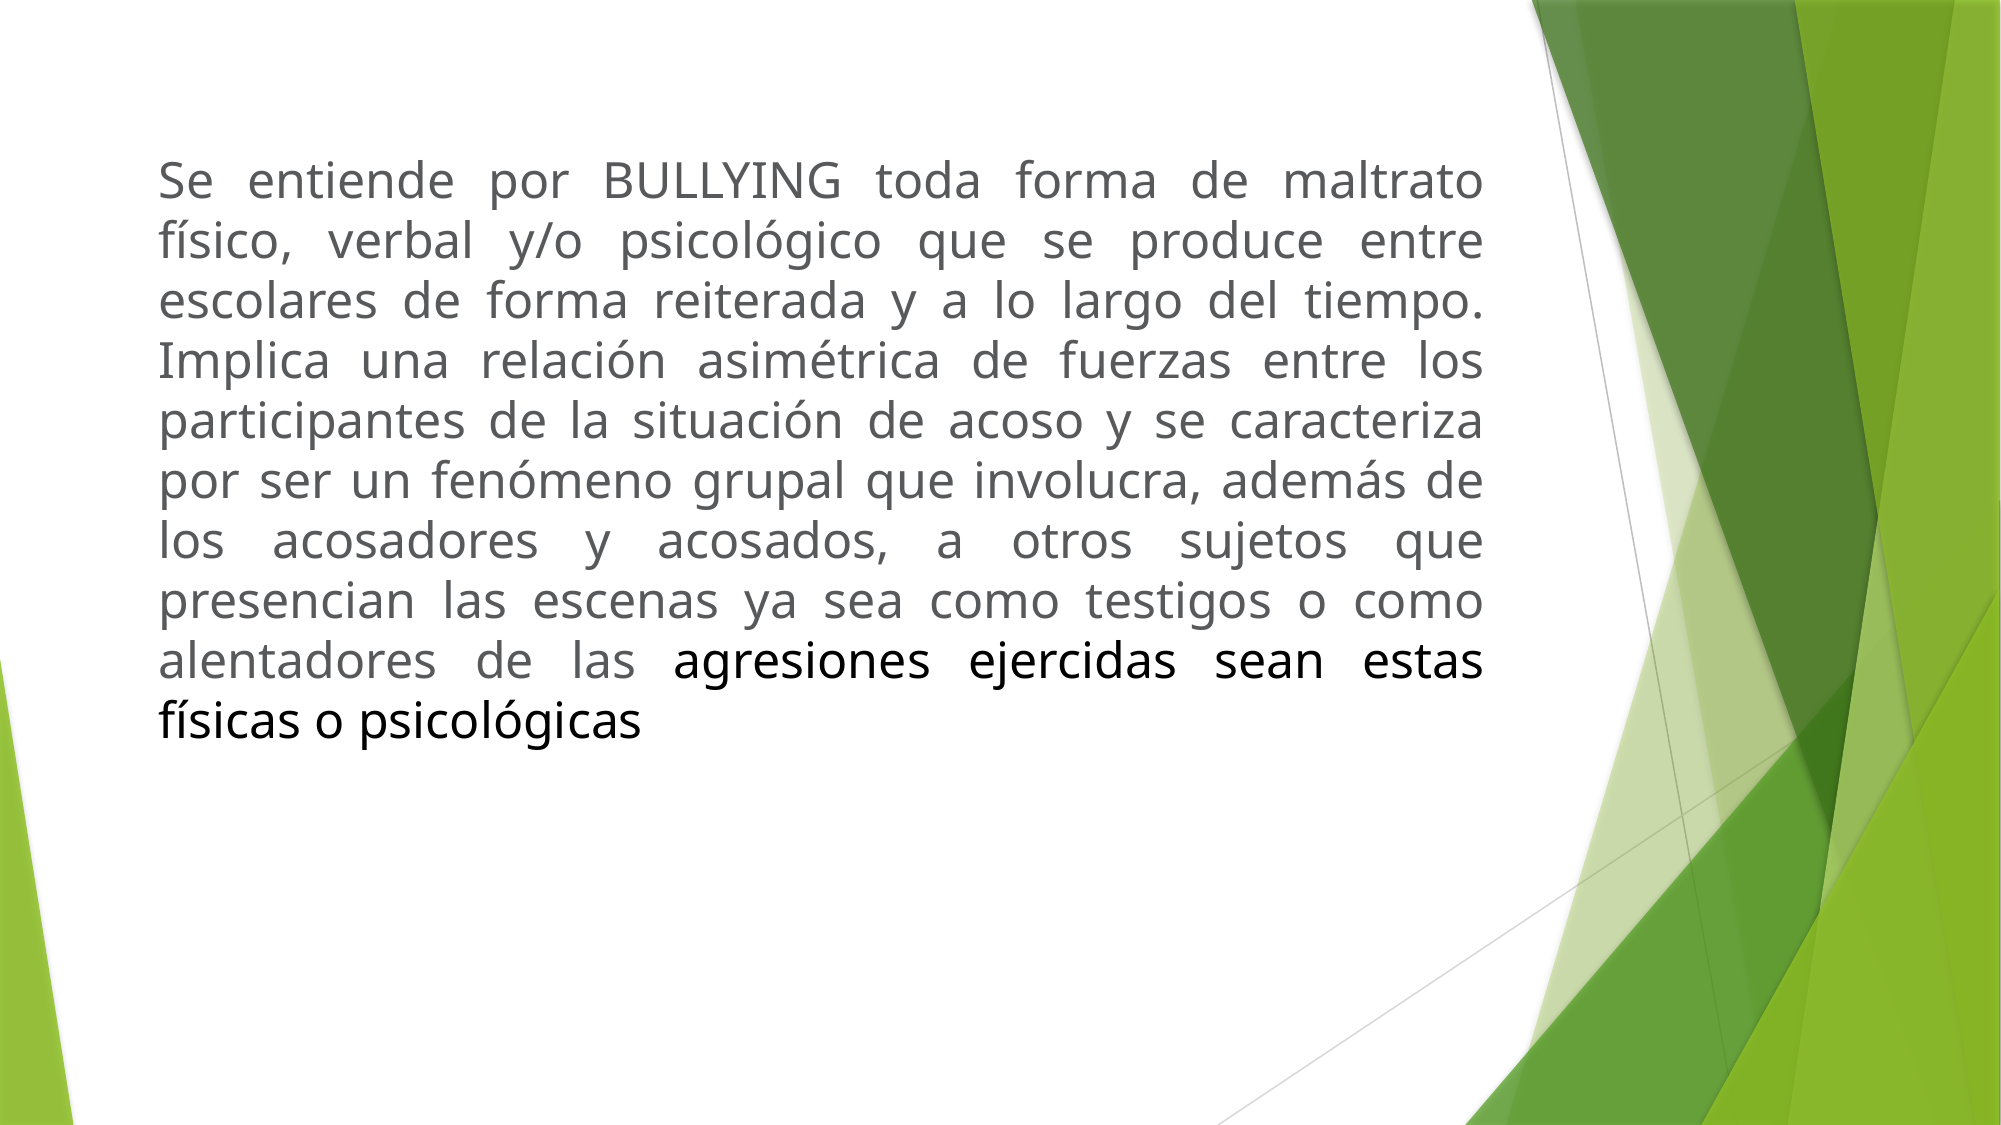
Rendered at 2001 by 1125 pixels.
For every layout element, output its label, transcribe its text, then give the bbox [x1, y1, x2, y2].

text_box Se entiende por BULLYING toda forma de maltrato físico, verbal y/o psicológico que se produce entre escolares de forma reiterada y a lo largo del tiempo. Implica una relación asimétrica de fuerzas entre los participantes de la situación de acoso y se caracteriza por ser un fenómeno grupal que involucra, además de los acosadores y acosados, a otros sujetos que presencian las escenas ya sea como testigos o como alentadores de las agresiones ejercidas sean estas físicas o psicológicas [144, 141, 1500, 756]
